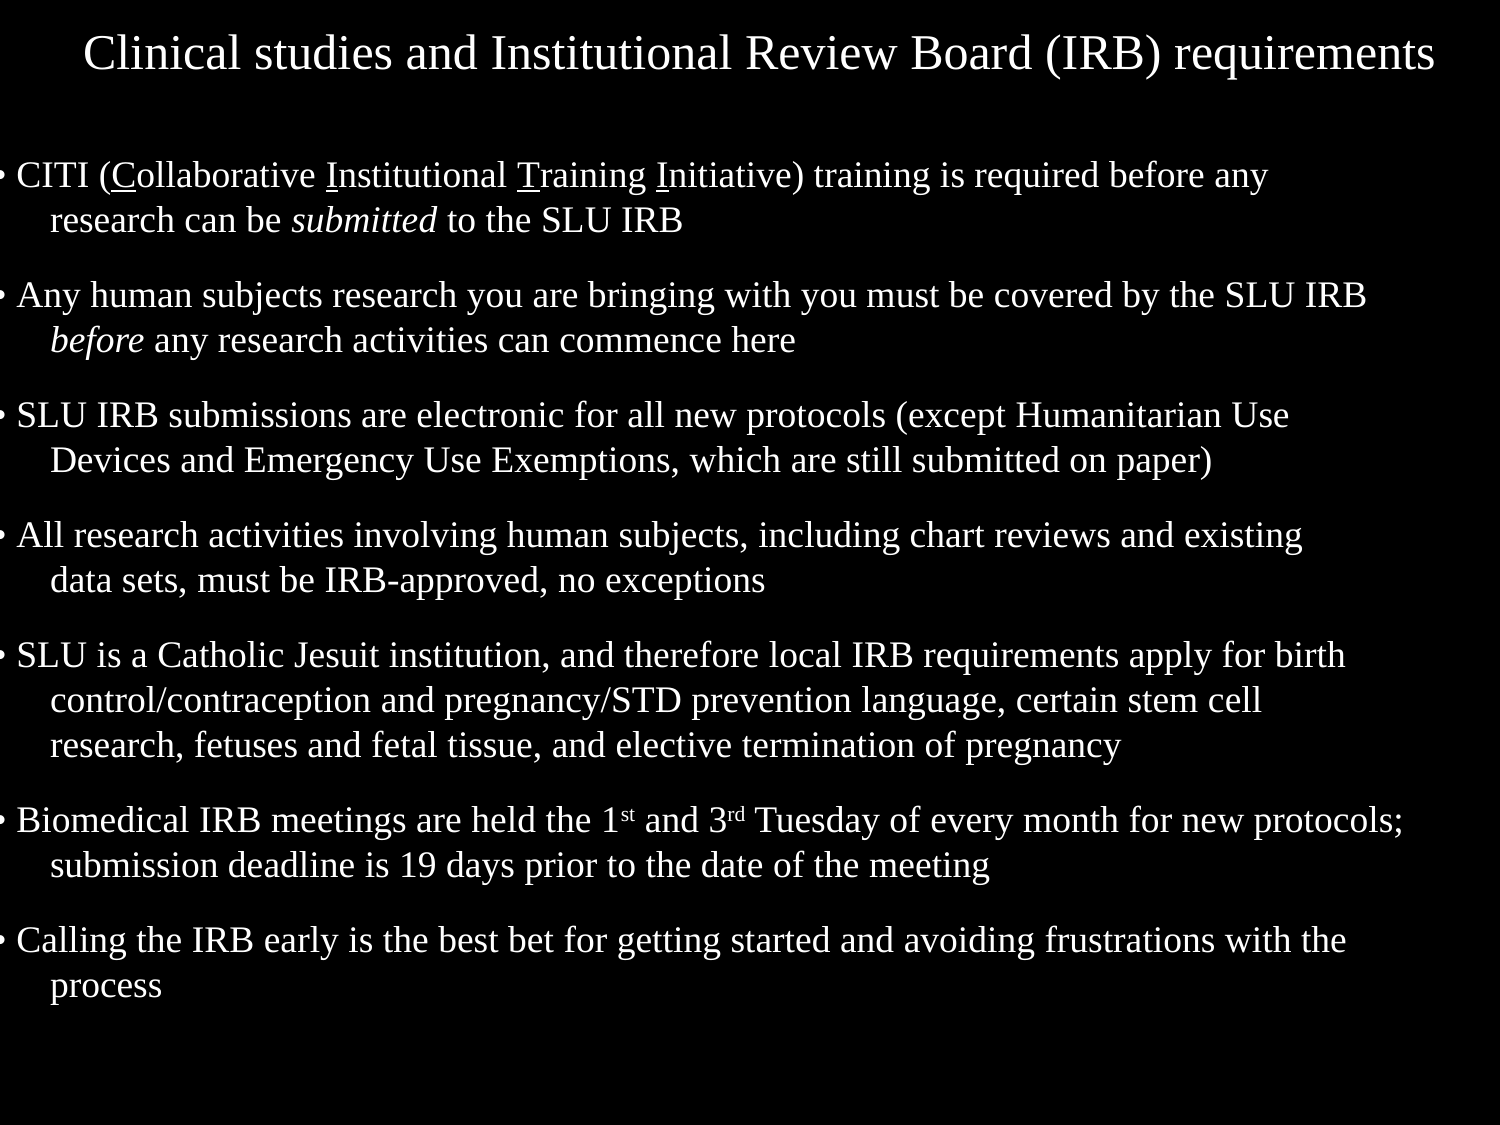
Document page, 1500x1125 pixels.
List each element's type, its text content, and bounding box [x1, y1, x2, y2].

text_box • CITI (Collaborative Institutional Training Initiative) training is required before any research can be submitted to the SLU IRB • Any human subjects research you are bringing with you must be covered by the SLU IRB before any research activities can commence here • SLU IRB submissions are electronic for all new protocols (except Humanitarian Use Devices and Emergency Use Exemptions, which are still submitted on paper) • All research activities involving human subjects, including chart reviews and existing data sets, must be IRB-approved, no exceptions • SLU is a Catholic Jesuit institution, and therefore local IRB requirements apply for birth control/contraception and pregnancy/STD prevention language, certain stem cell research, fetuses and fetal tissue, and elective termination of pregnancy • Biomedical IRB meetings are held the 1st and 3rd Tuesday of every month for new protocols; submission deadline is 19 days prior to the date of the meeting • Calling the IRB early is the best bet for getting started and avoiding frustrations with the process [0, 143, 1500, 1013]
text_box Clinical studies and Institutional Review Board (IRB) requirements [68, 12, 1452, 87]
